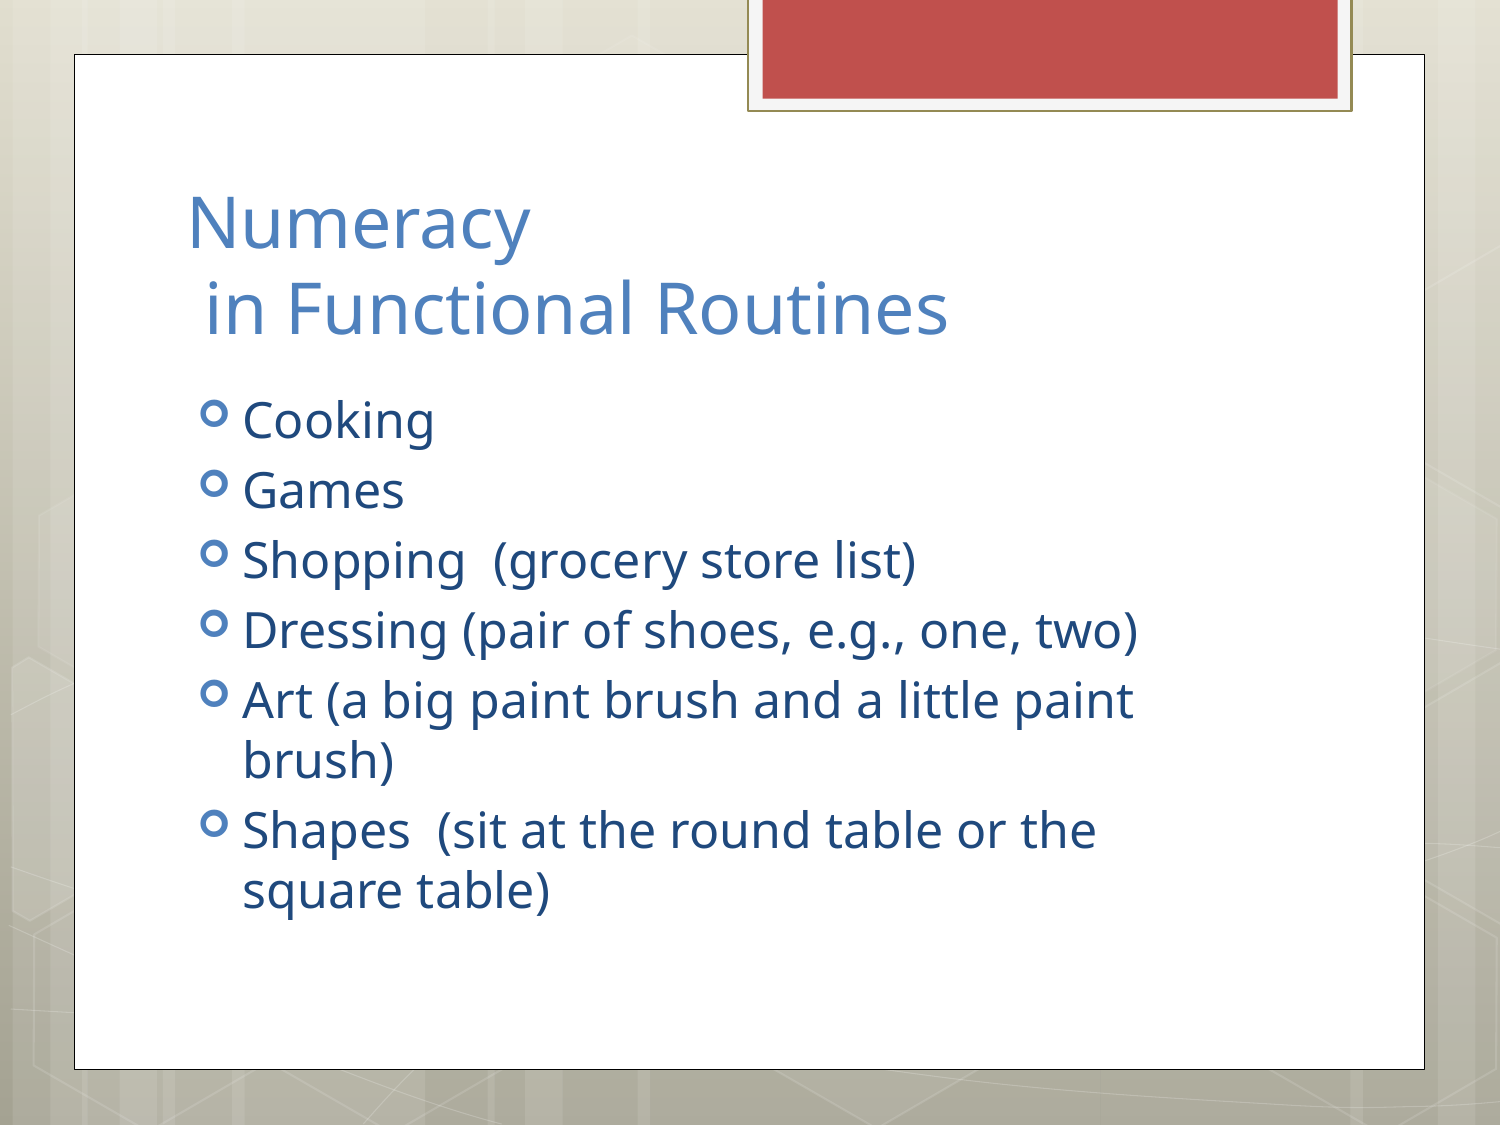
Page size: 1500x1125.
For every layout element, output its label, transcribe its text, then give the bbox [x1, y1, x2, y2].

list Cooking Games Shopping (grocery store list) Dressing (pair of shoes, e.g., one, two) Art (a big paint brush and a little paint brush) Shapes (sit at the round table or the square table) [171, 381, 1283, 957]
title Numeracy in Functional Routines [171, 168, 1324, 357]
